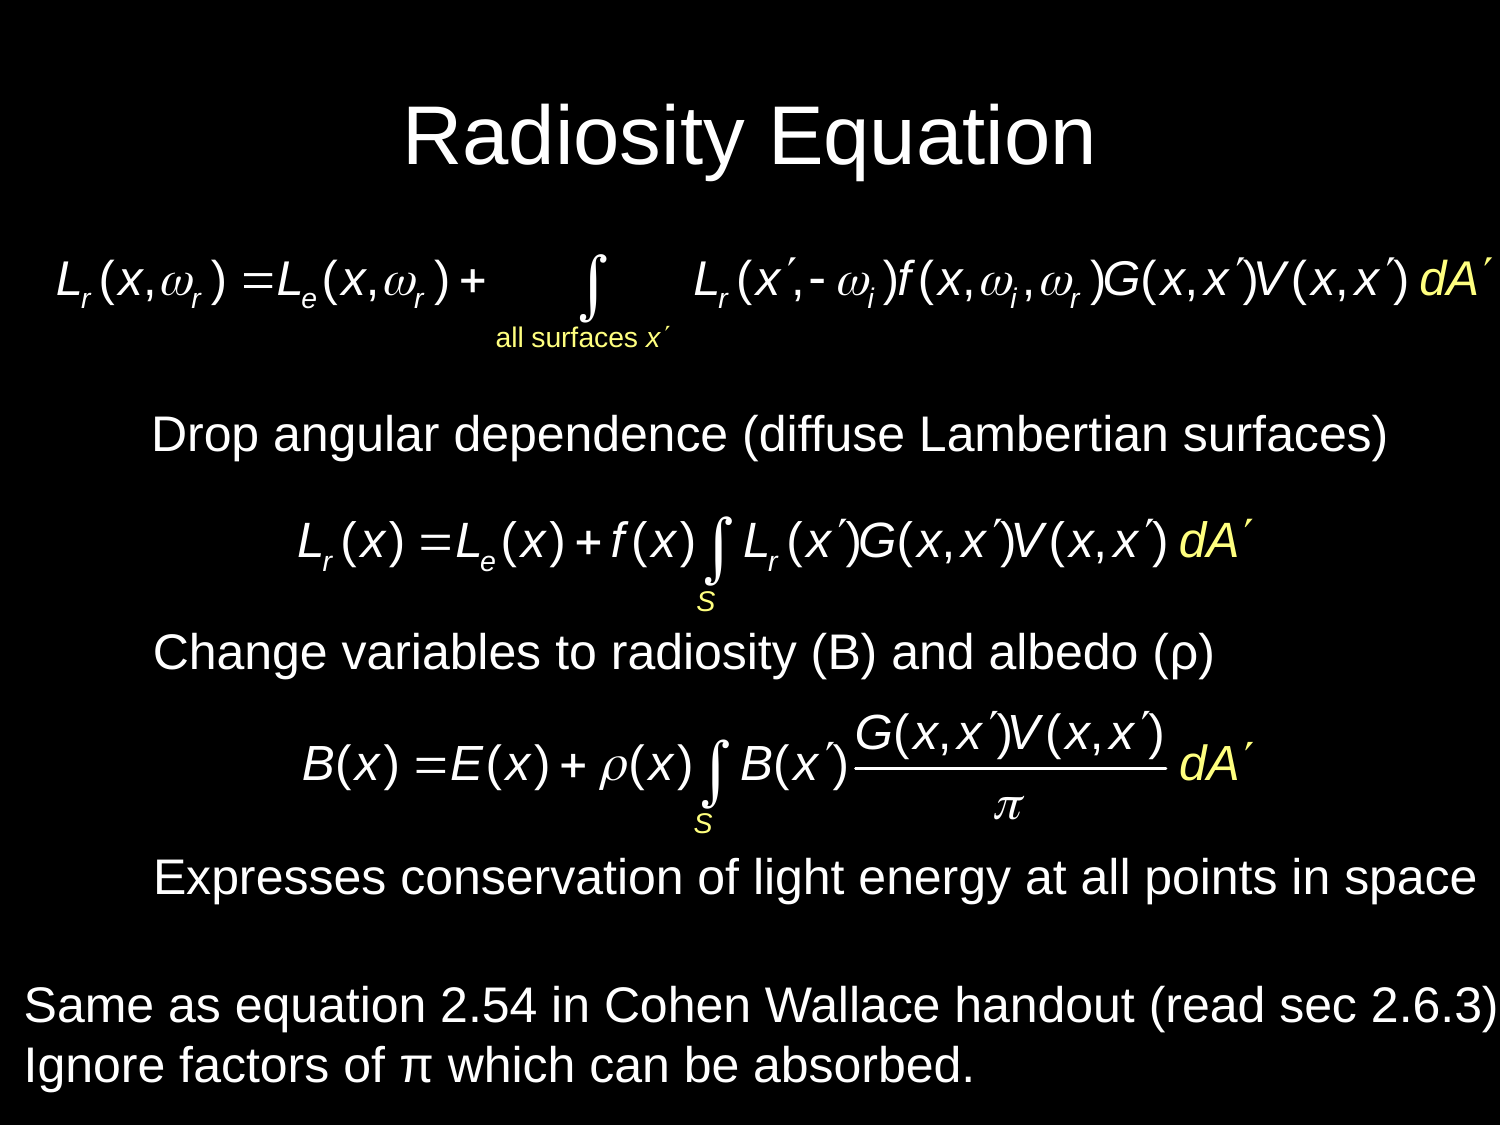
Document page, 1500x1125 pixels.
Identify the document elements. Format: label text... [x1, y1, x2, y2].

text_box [295, 702, 1261, 847]
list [49, 237, 1500, 361]
text_box Expresses conservation of light energy at all points in space [138, 837, 1494, 912]
text_box Same as equation 2.54 in Cohen Wallace handout (read sec 2.6.3) Ignore factors of π which can be absorbed. [8, 964, 1500, 1100]
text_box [290, 499, 1260, 624]
text_box Drop angular dependence (diffuse Lambertian surfaces) [136, 393, 1405, 469]
text_box Change variables to radiosity (B) and albedo (ρ) [138, 612, 1231, 687]
title Radiosity Equation [112, 62, 1388, 200]
